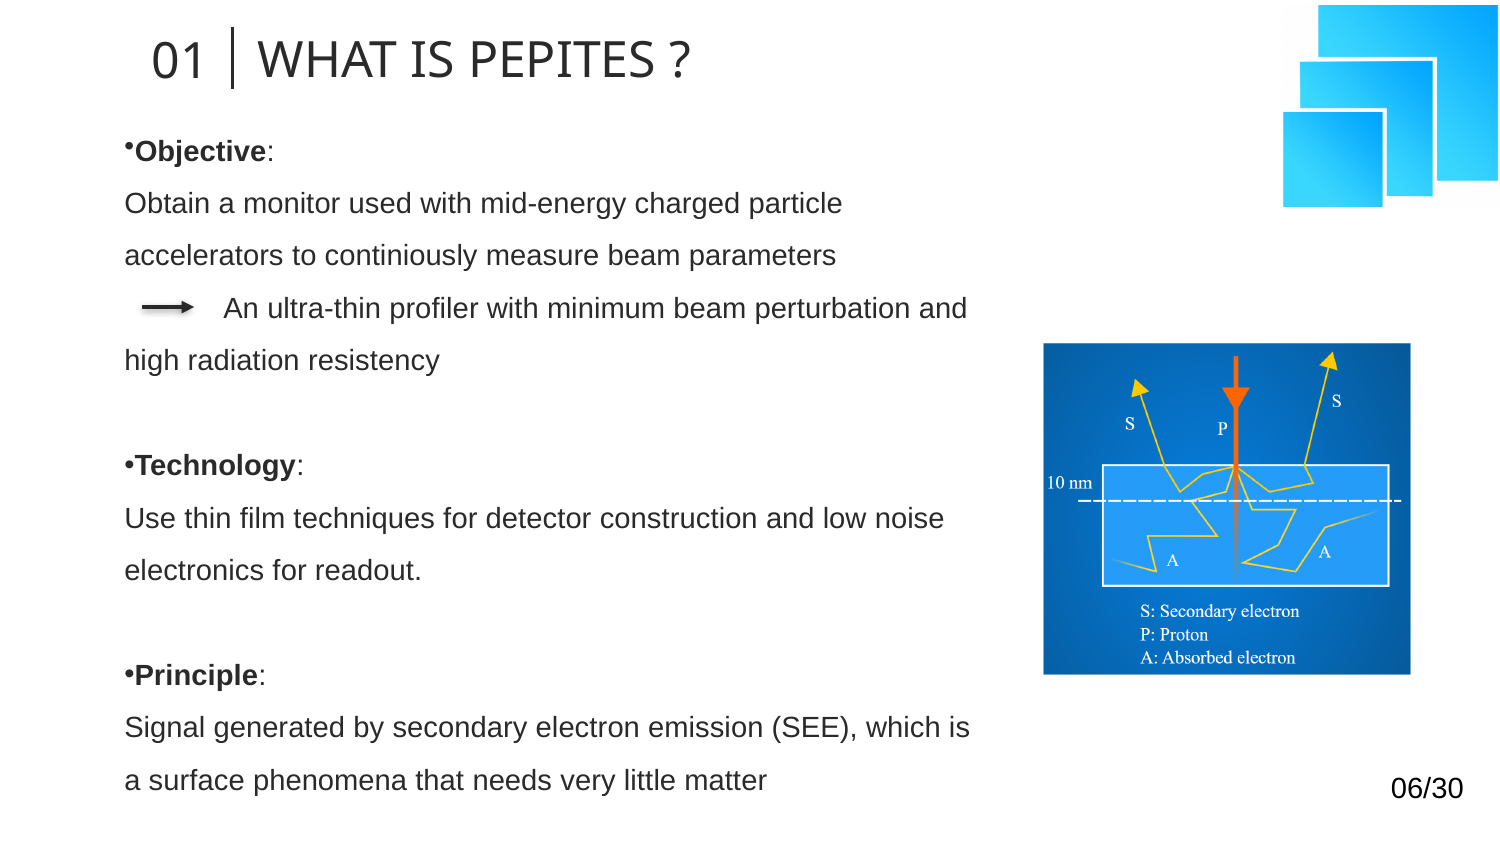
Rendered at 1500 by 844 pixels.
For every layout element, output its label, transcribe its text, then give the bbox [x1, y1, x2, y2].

text_box Objective: Obtain a monitor used with mid-energy charged particle accelerators to continiously measure beam parameters An ultra-thin profiler with minimum beam perturbation and high radiation resistency Technology: Use thin film techniques for detector construction and low noise electronics for readout. Principle: Signal generated by secondary electron emission (SEE), which is a surface phenomena that needs very little matter [109, 106, 987, 804]
picture [1282, 5, 1500, 208]
picture [1042, 341, 1412, 675]
title 01 [70, 0, 290, 104]
text_box 06/30 [1375, 762, 1479, 812]
title WHAT IS PEPITES ? [23, 12, 926, 152]
